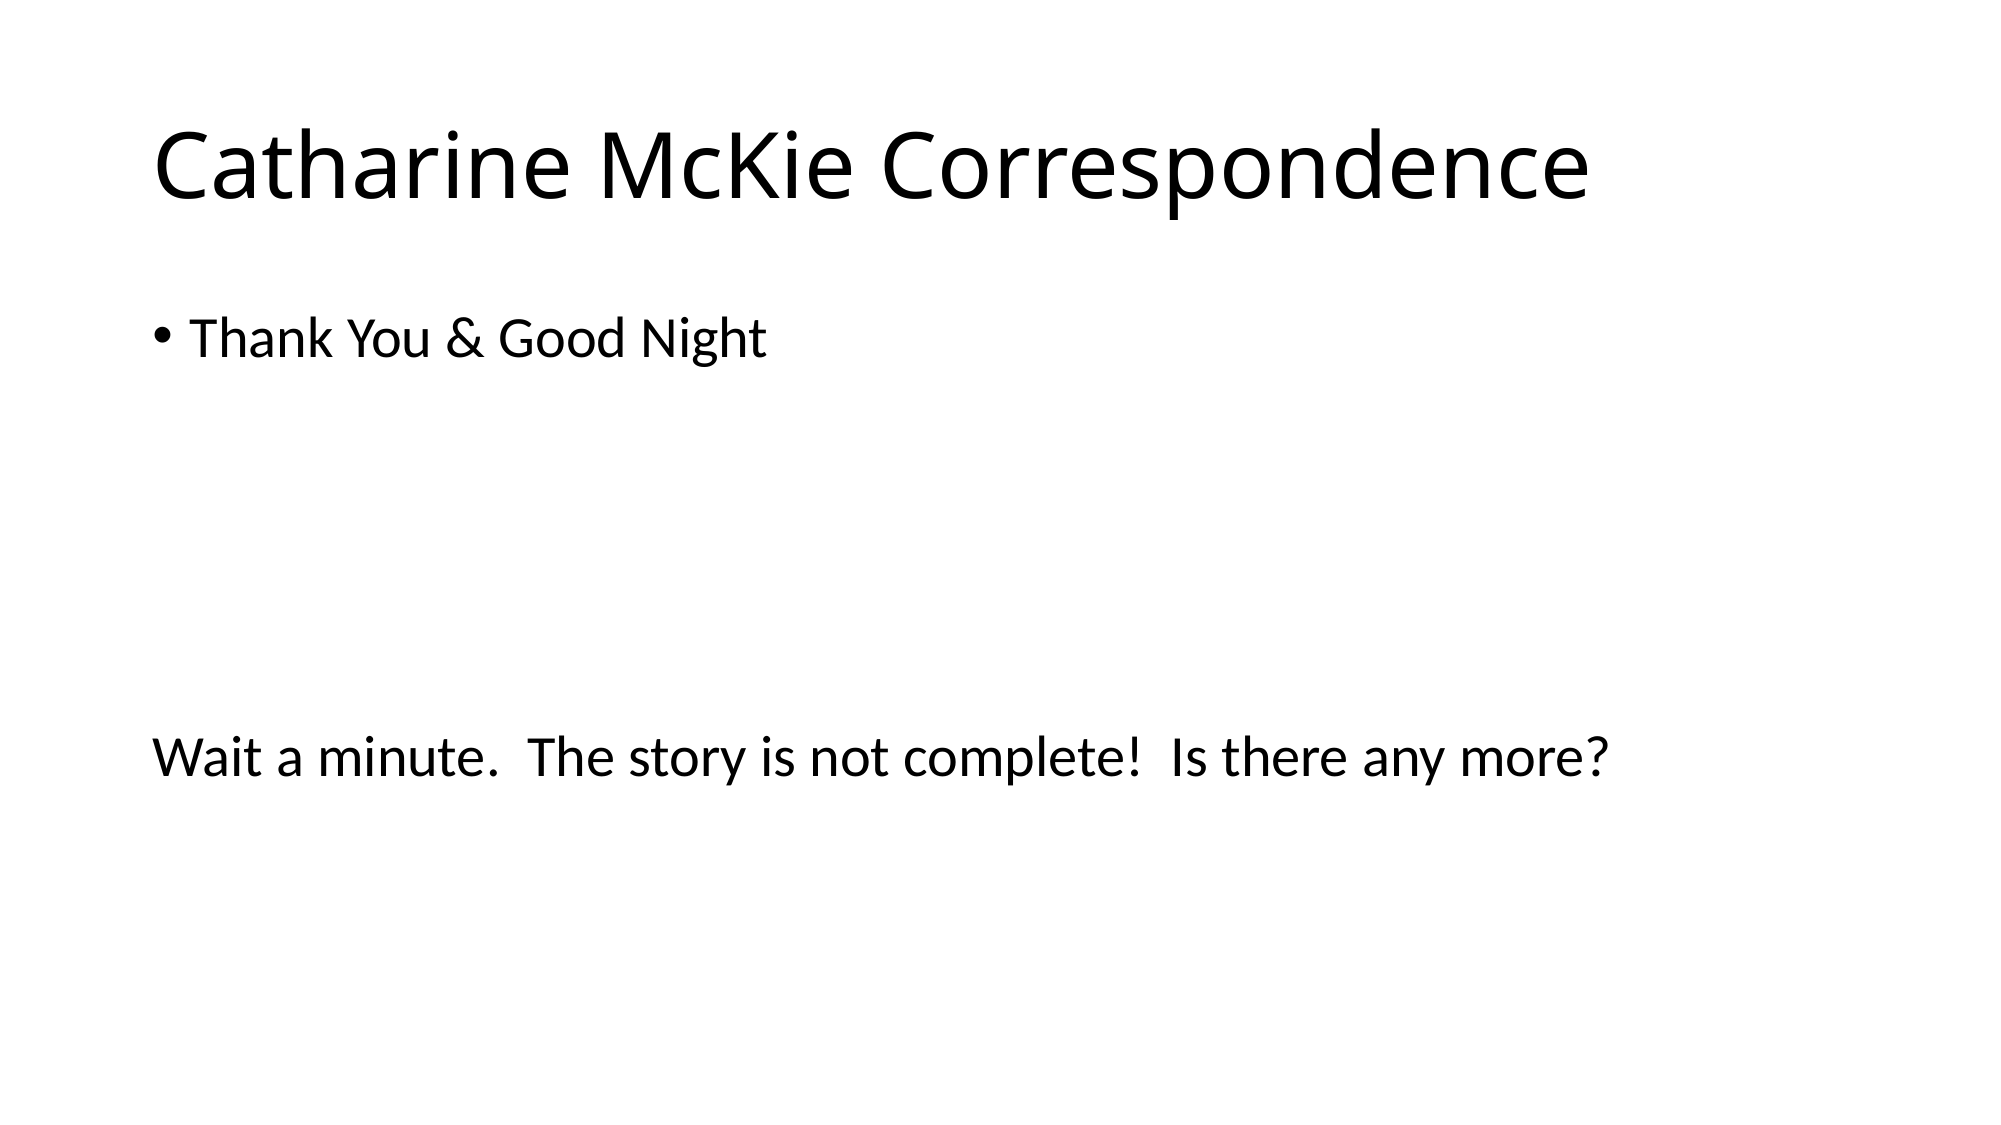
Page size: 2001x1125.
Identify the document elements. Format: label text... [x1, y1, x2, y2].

list Thank You & Good Night Wait a minute. The story is not complete! Is there any more? [137, 299, 1863, 1014]
title Catharine McKie Correspondence [137, 59, 1863, 278]
